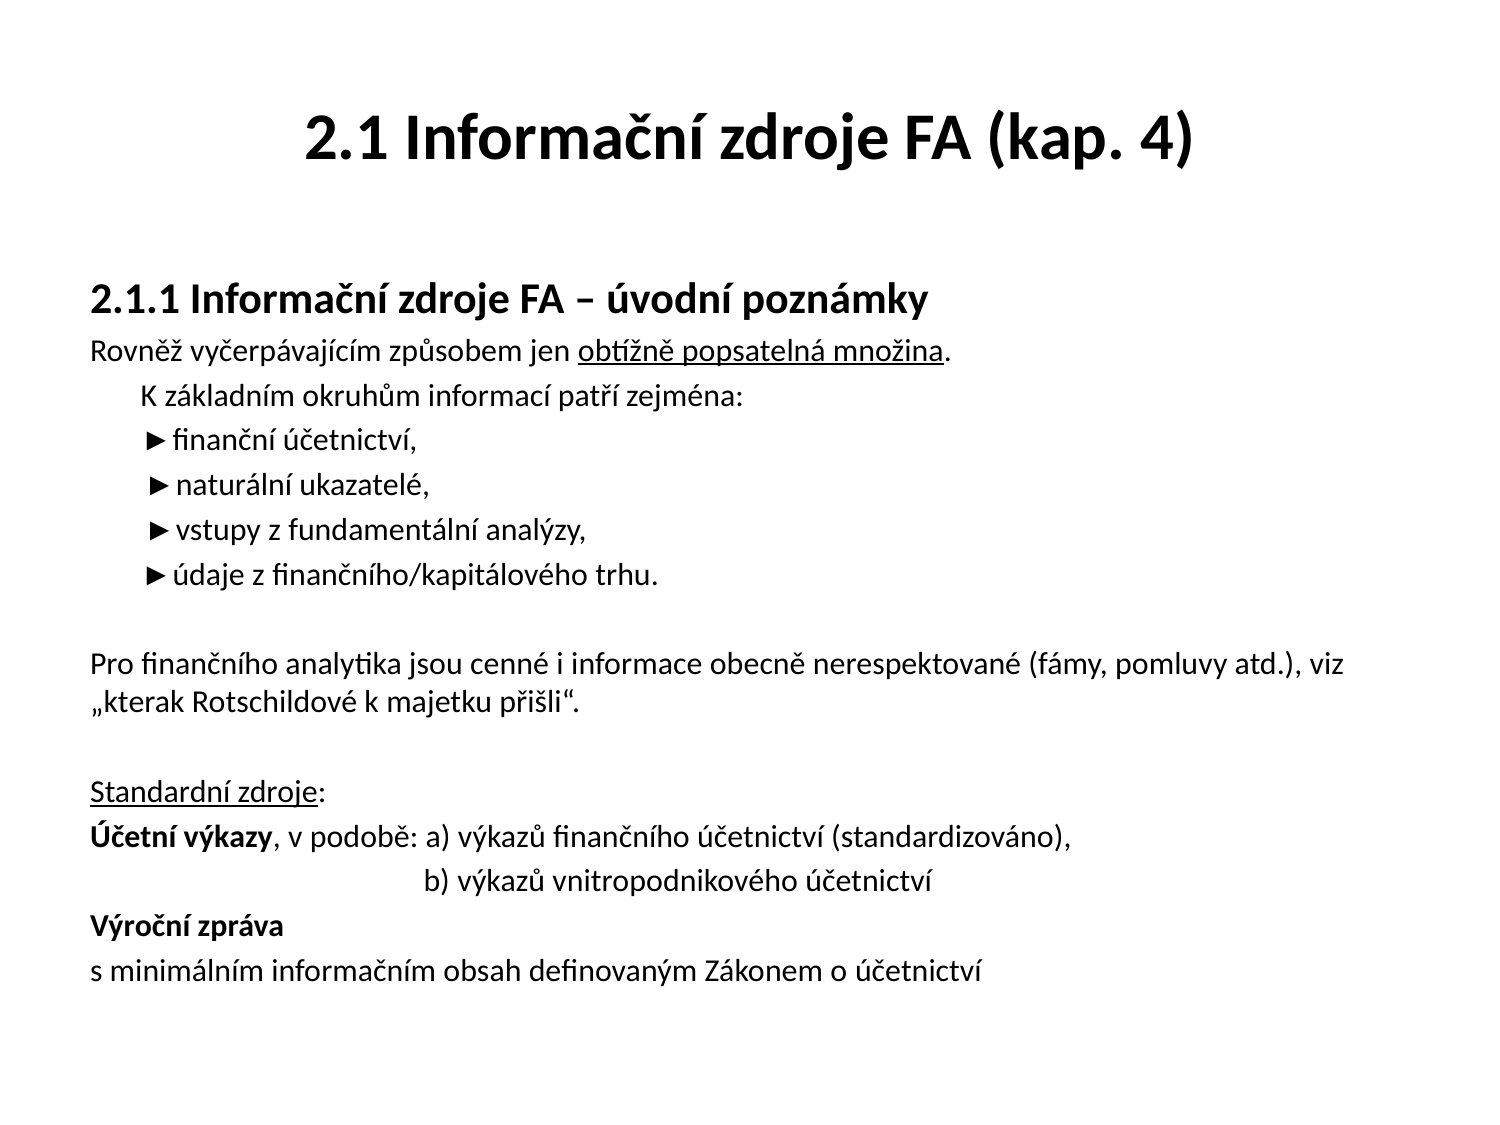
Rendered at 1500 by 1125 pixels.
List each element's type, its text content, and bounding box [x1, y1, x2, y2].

list 2.1.1 Informační zdroje FA – úvodní poznámky Rovněž vyčerpávajícím způsobem jen obtížně popsatelná množina. K základním okruhům informací patří zejména: ►finanční účetnictví, ►naturální ukazatelé, ►vstupy z fundamentální analýzy, ►údaje z finančního/kapitálového trhu. Pro finančního analytika jsou cenné i informace obecně nerespektované (fámy, pomluvy atd.), viz „kterak Rotschildové k majetku přišli“. Standardní zdroje: Účetní výkazy, v podobě: a) výkazů finančního účetnictví (standardizováno), b) výkazů vnitropodnikového účetnictví Výroční zpráva s minimálním informačním obsah definovaným Zákonem o účetnictví [74, 262, 1426, 1006]
title 2.1 Informační zdroje FA (kap. 4) [74, 44, 1426, 221]
